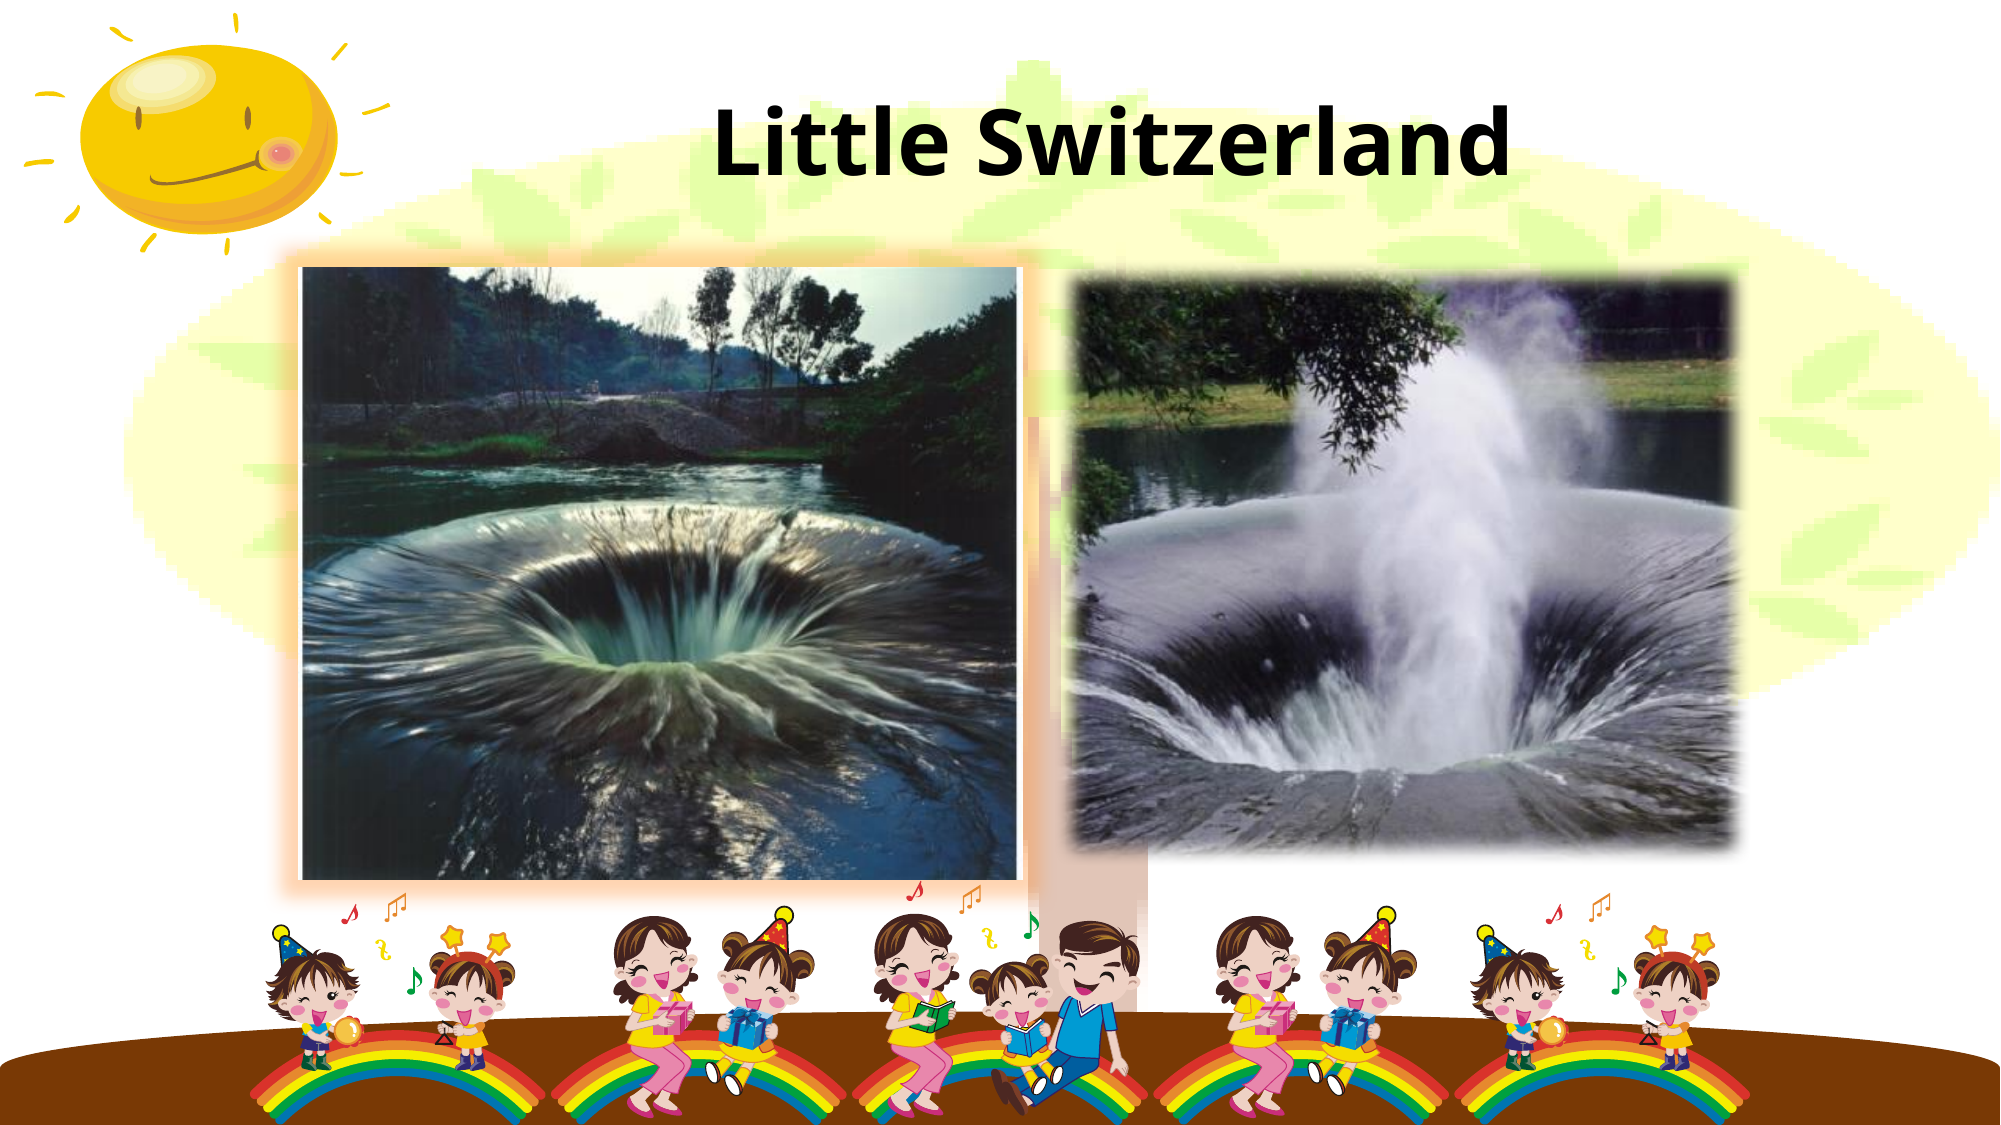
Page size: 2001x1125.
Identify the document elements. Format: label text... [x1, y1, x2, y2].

picture [1153, 905, 1450, 1125]
title Little Switzerland [527, 45, 1697, 233]
picture [1488, 1077, 1715, 1125]
picture [550, 905, 847, 1125]
picture [284, 1077, 511, 1125]
picture [298, 266, 1149, 1125]
picture [1454, 892, 1751, 1125]
picture [249, 892, 546, 1125]
picture [1054, 259, 1751, 866]
